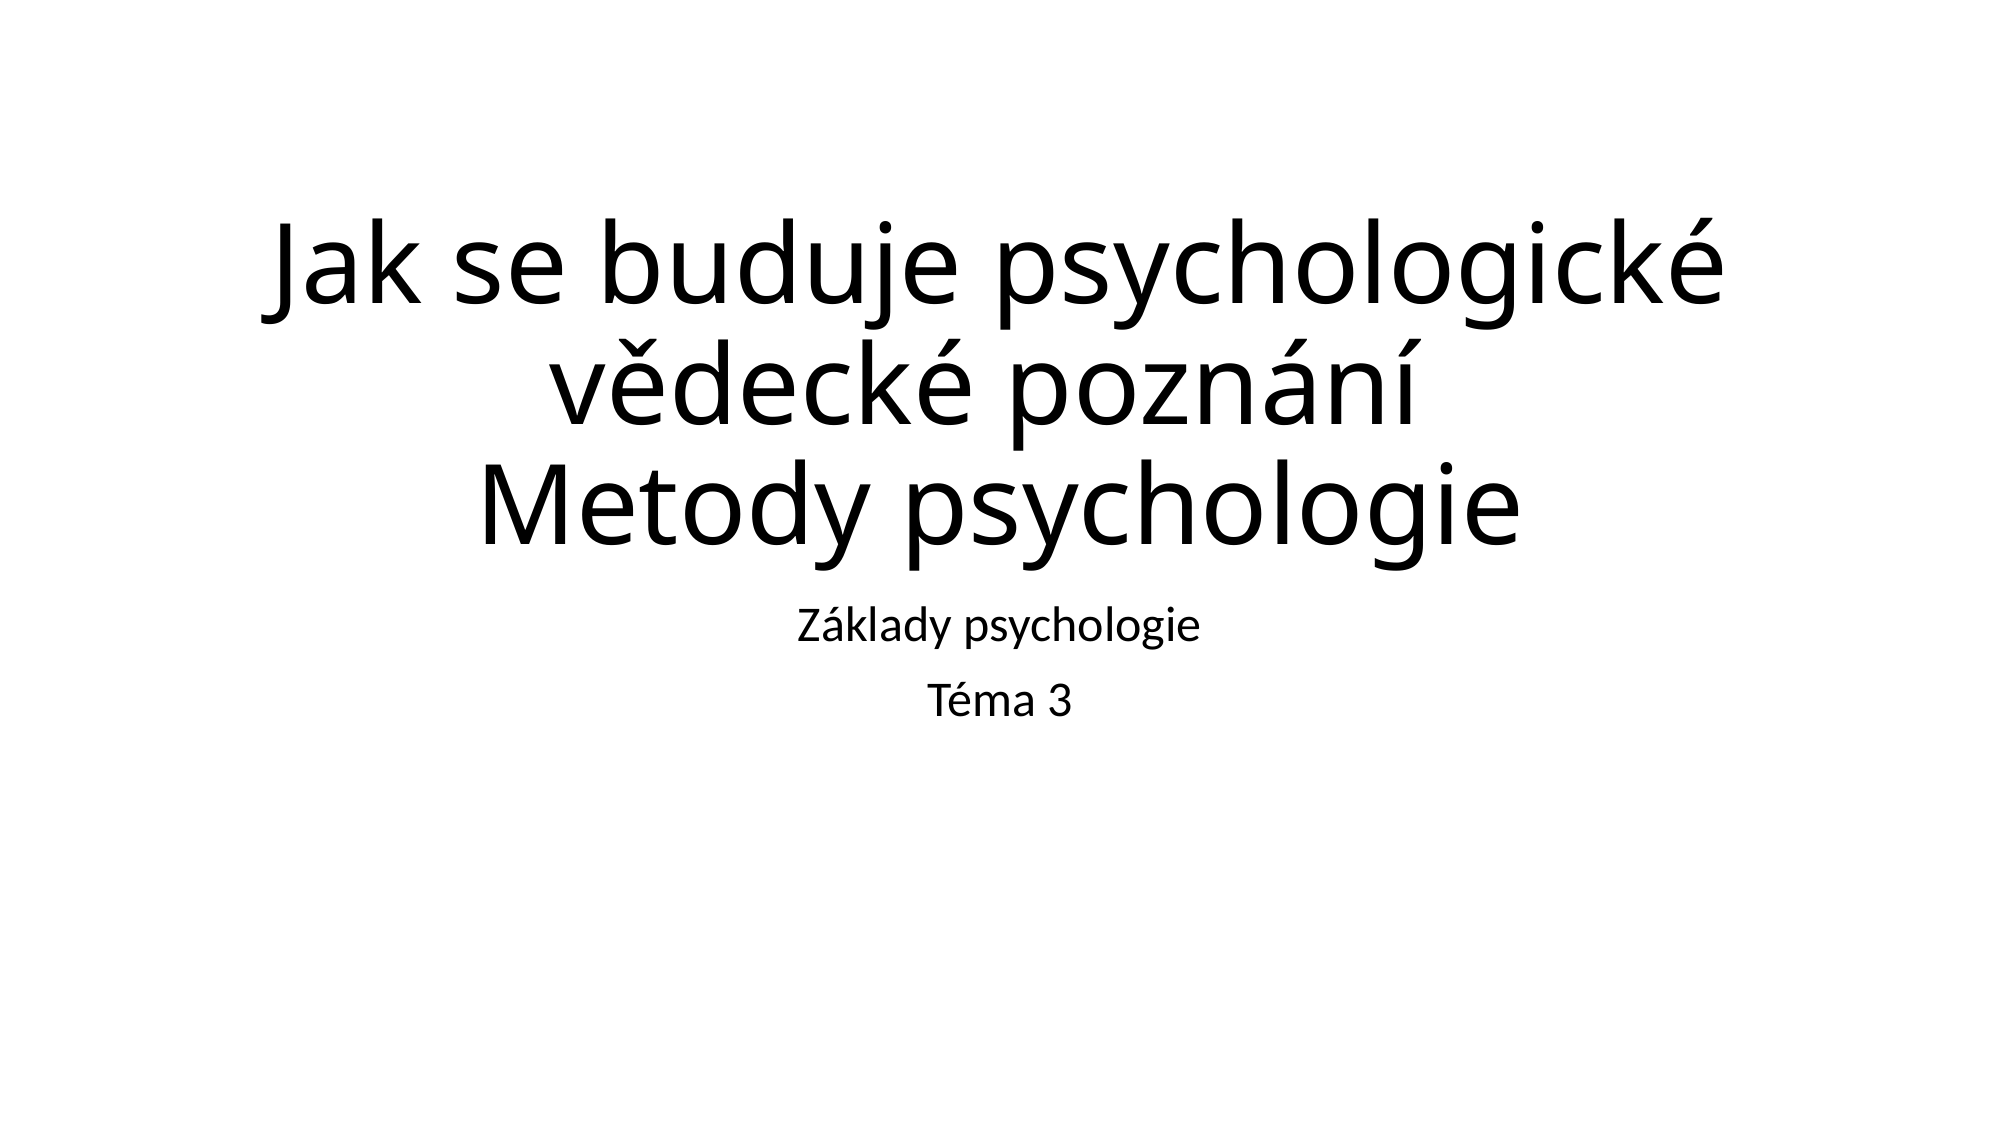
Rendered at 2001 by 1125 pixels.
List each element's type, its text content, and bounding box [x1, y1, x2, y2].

subtitle Základy psychologie Téma 3 [249, 590, 1750, 863]
title Jak se buduje psychologické vědecké poznání Metody psychologie [249, 184, 1750, 576]
